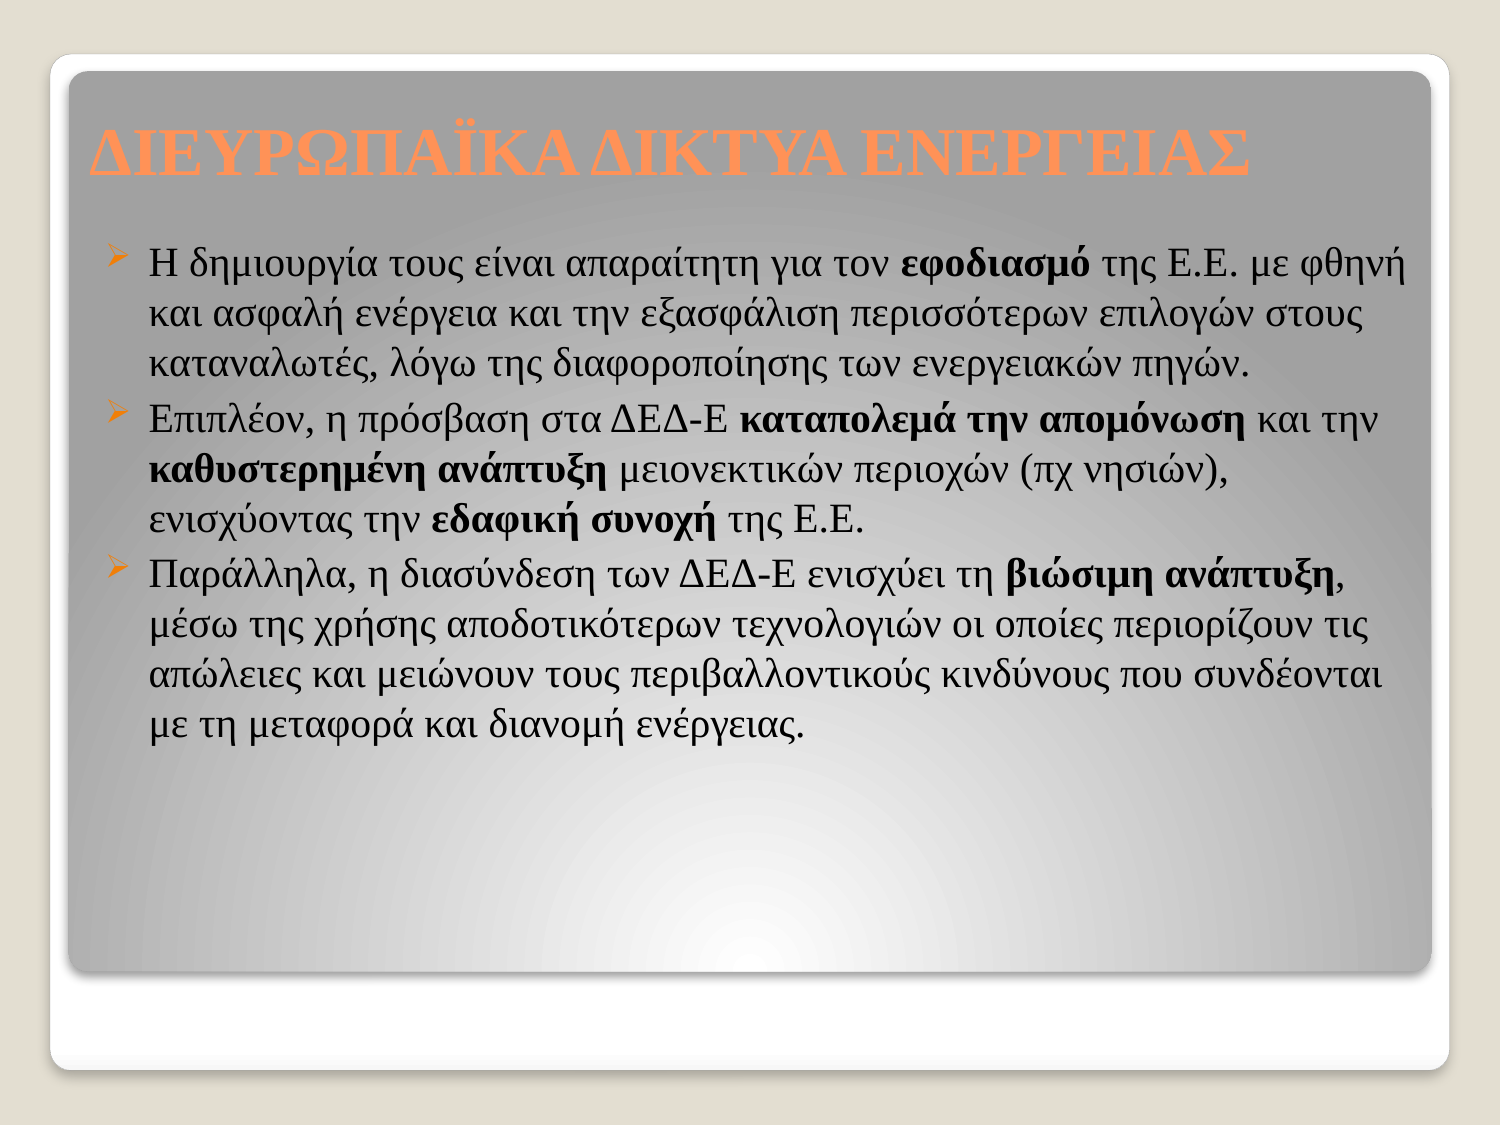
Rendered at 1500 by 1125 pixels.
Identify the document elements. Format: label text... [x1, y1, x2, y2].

list Η δημιουργία τους είναι απαραίτητη για τον εφοδιασμό της Ε.Ε. με φθηνή και ασφαλή ενέργεια και την εξασφάλιση περισσότερων επιλογών στους καταναλωτές, λόγω της διαφοροποίησης των ενεργειακών πηγών. Επιπλέον, η πρόσβαση στα ΔΕΔ-Ε καταπολεμά την απομόνωση και την καθυστερημένη ανάπτυξη μειονεκτικών περιοχών (πχ νησιών), ενισχύοντας την εδαφική συνοχή της Ε.Ε. Παράλληλα, η διασύνδεση των ΔΕΔ-Ε ενισχύει τη βιώσιμη ανάπτυξη, μέσω της χρήσης αποδοτικότερων τεχνολογιών οι οποίες περιορίζουν τις απώλειες και μειώνουν τους περιβαλλοντικούς κινδύνους που συνδέονται με τη μεταφορά και διανομή ενέργειας. [75, 219, 1425, 1005]
title ΔΙΕΥΡΩΠΑΪΚΑ ΔΙΚΤΥΑ ΕΝΕΡΓΕΙΑΣ [75, 45, 1425, 197]
